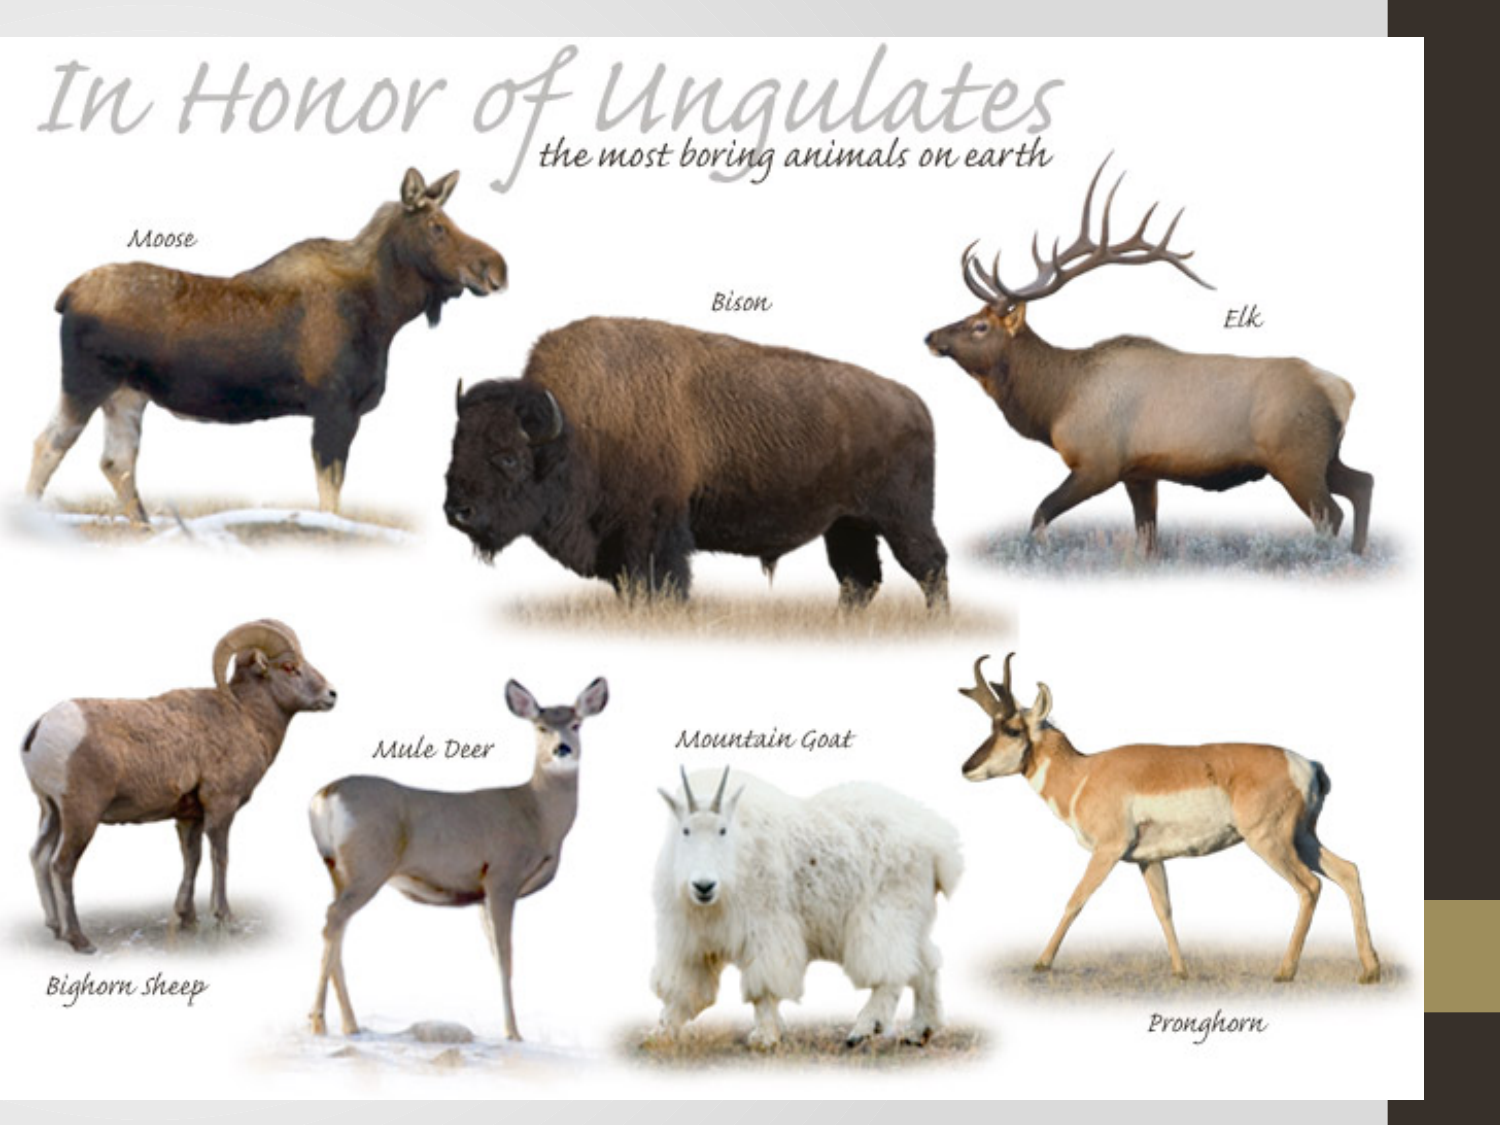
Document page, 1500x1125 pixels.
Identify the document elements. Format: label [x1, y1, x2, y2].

picture [0, 36, 1424, 1101]
